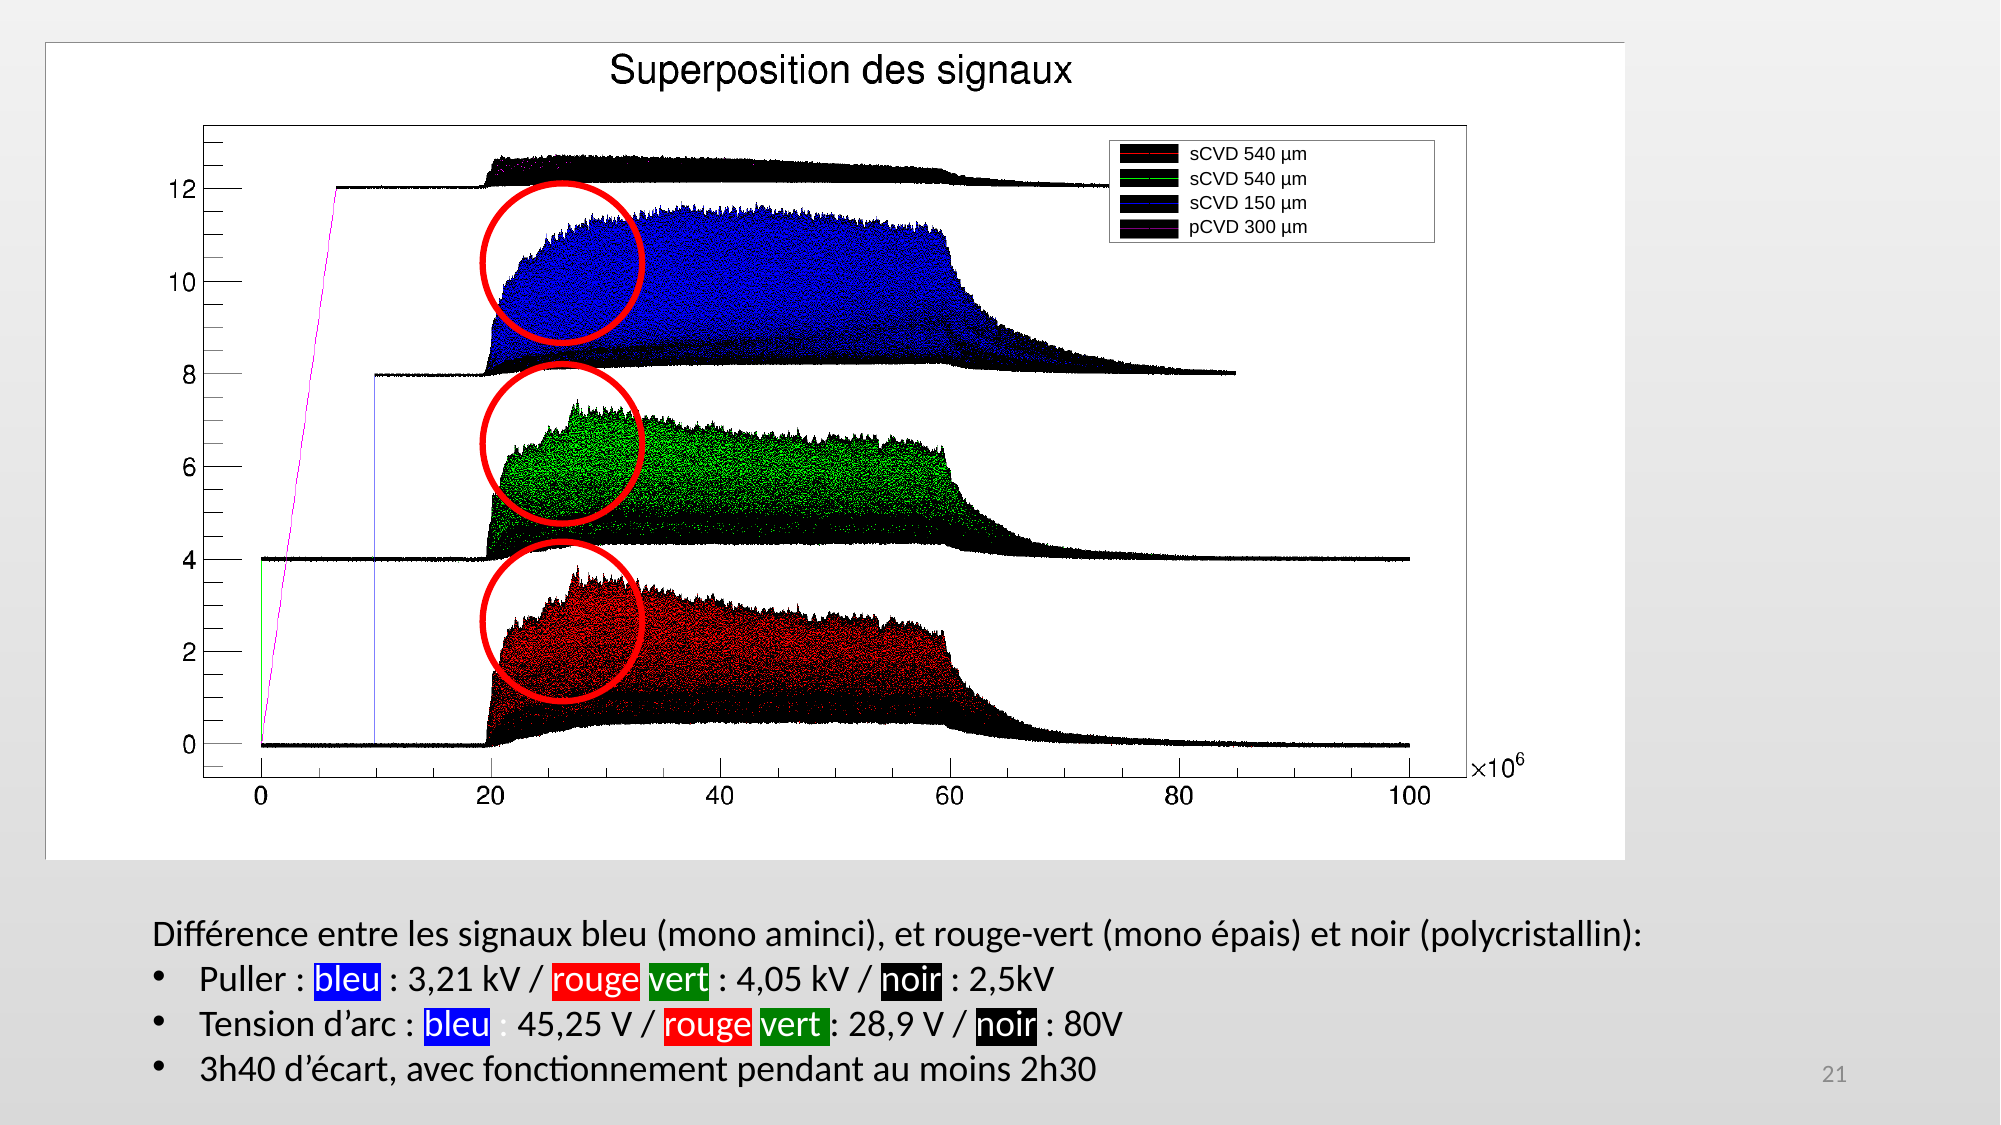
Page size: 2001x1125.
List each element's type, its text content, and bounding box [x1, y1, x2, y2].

text_box Différence entre les signaux bleu (mono aminci), et rouge-vert (mono épais) et noir (polycristallin): Puller : bleu : 3,21 kV / rouge vert : 4,05 kV / noir : 2,5kV Tension d’arc : bleu : 45,25 V / rouge vert : 28,9 V / noir : 80V 3h40 d’écart, avec fonctionnement pendant au moins 2h30 [137, 901, 1729, 1096]
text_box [45, 42, 1625, 860]
slide_number 21 [1412, 1042, 1863, 1103]
